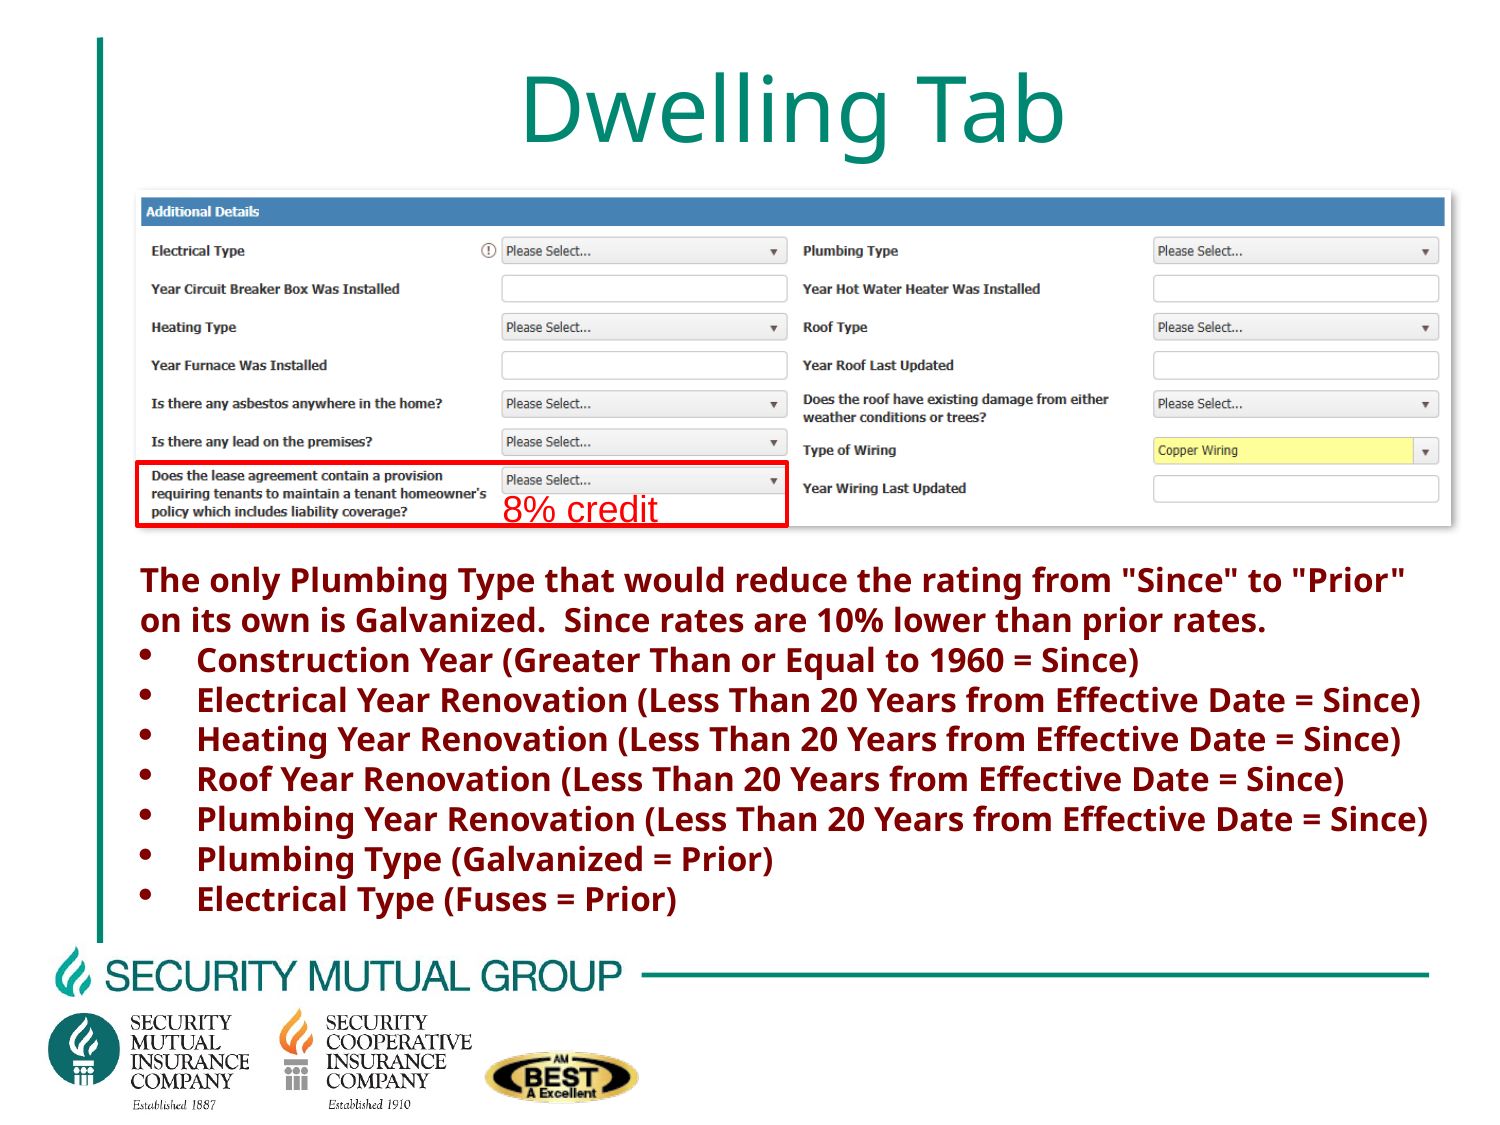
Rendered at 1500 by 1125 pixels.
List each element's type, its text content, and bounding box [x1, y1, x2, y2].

picture [23, 943, 650, 1118]
text_box The only Plumbing Type that would reduce the rating from "Since" to "Prior" on its own is Galvanized. Since rates are 10% lower than prior rates. Construction Year (Greater Than or Equal to 1960 = Since) Electrical Year Renovation (Less Than 20 Years from Effective Date = Since) Heating Year Renovation (Less Than 20 Years from Effective Date = Since) Roof Year Renovation (Less Than 20 Years from Effective Date = Since) Plumbing Year Renovation (Less Than 20 Years from Effective Date = Since) Plumbing Type (Galvanized = Prior) Electrical Type (Fuses = Prior) [124, 551, 1451, 926]
title Dwelling Tab [162, 50, 1425, 163]
picture [136, 189, 1451, 526]
text_box 8% credit [487, 534, 738, 538]
